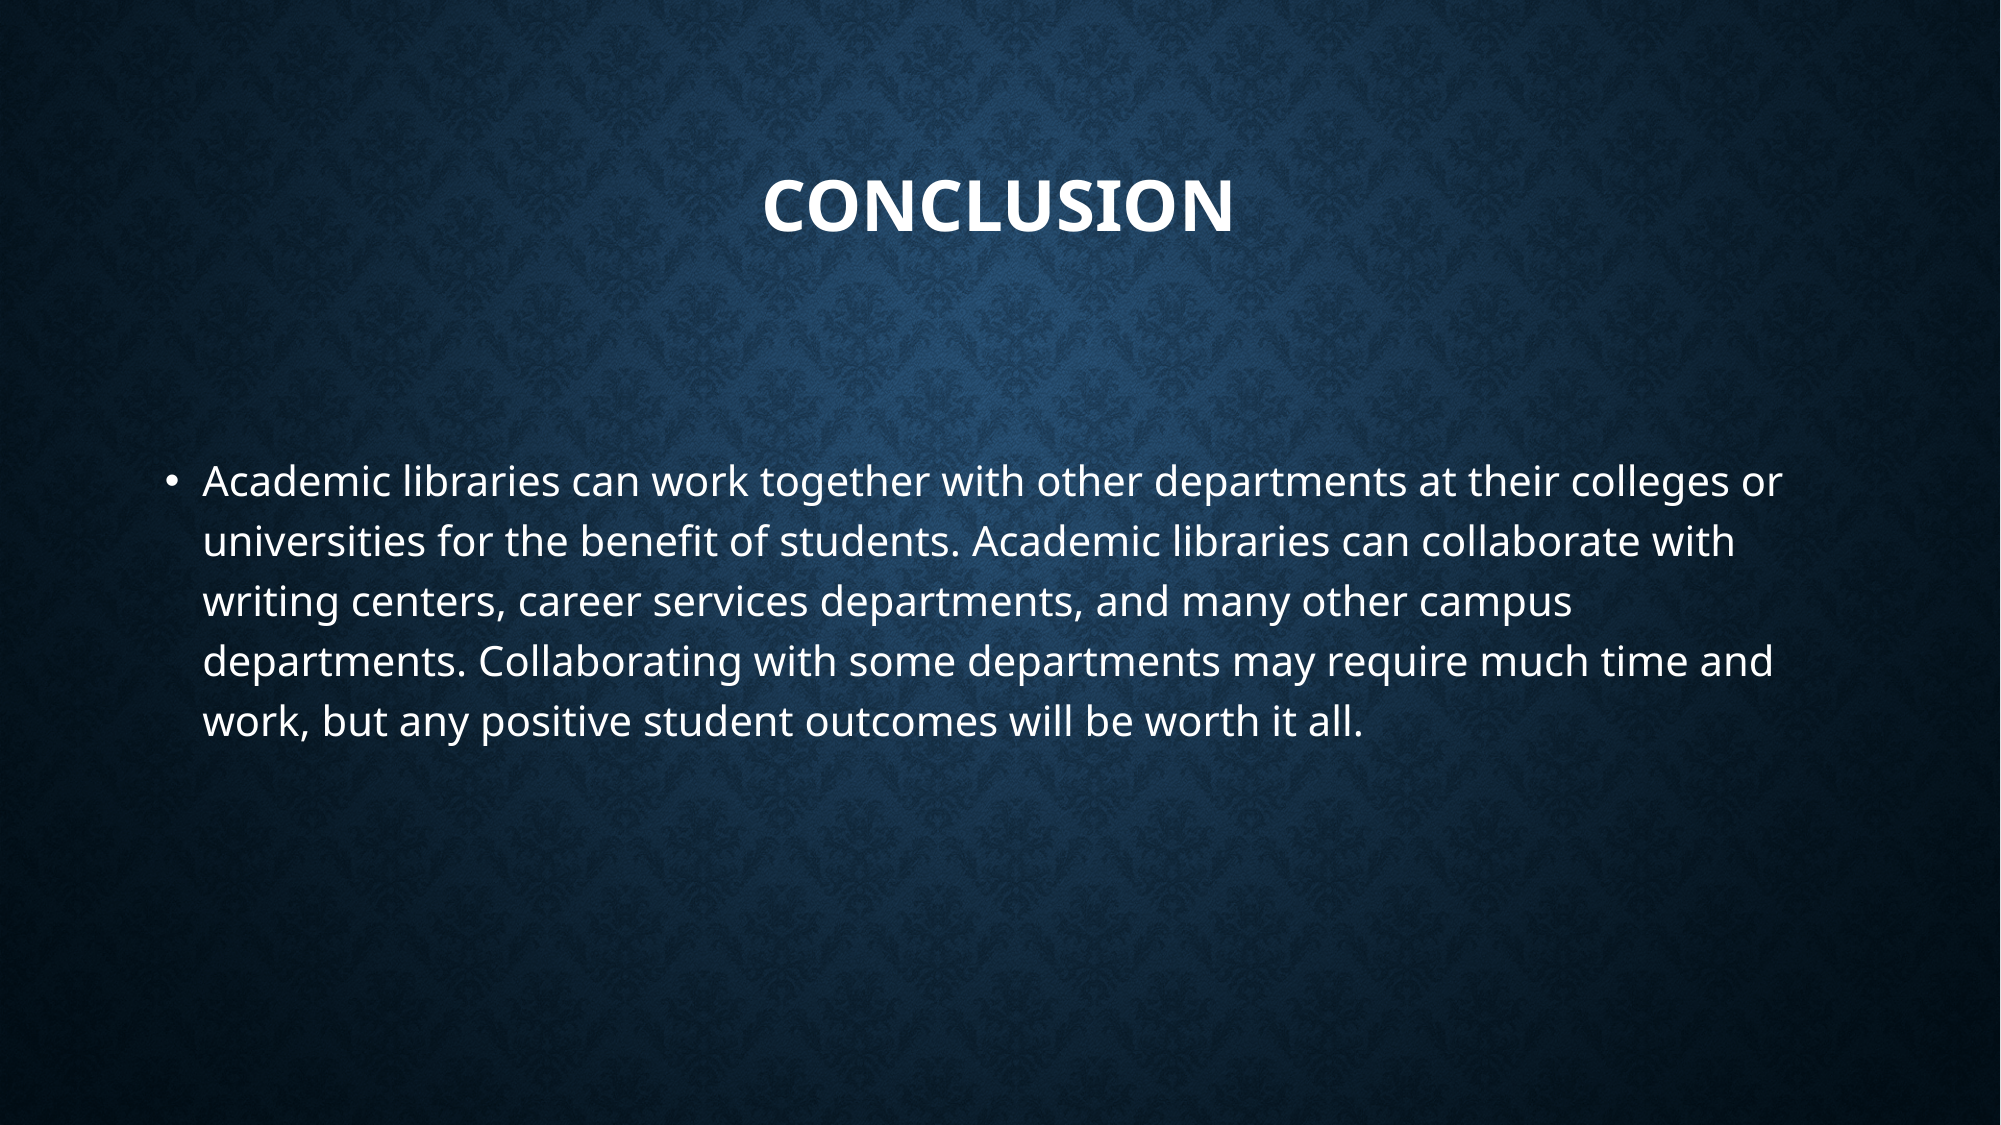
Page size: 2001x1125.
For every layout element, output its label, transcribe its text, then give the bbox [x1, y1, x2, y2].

list Academic libraries can work together with other departments at their colleges or universities for the benefit of students. Academic libraries can collaborate with writing centers, career services departments, and many other campus departments. Collaborating with some departments may require much time and work, but any positive student outcomes will be worth it all. [149, 437, 1849, 950]
title conclusion [149, 99, 1849, 318]
